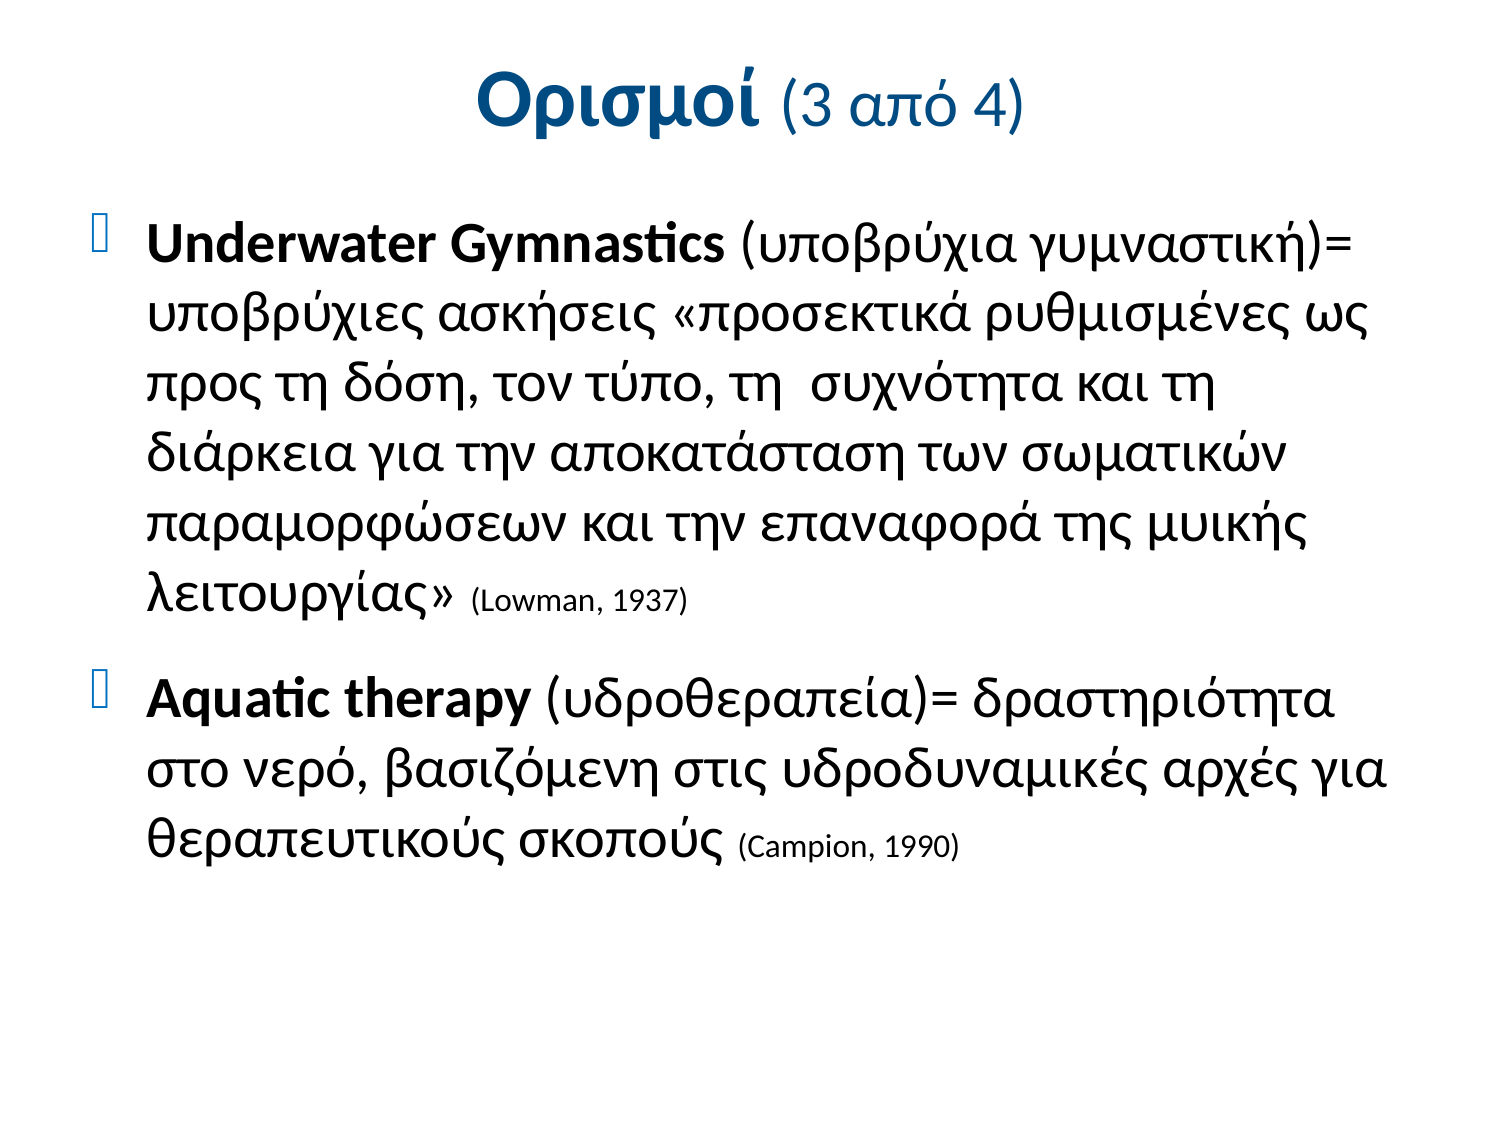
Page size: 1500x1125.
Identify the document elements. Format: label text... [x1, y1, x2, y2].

list Underwater Gymnastics (υποβρύχια γυμναστική)= υποβρύχιες ασκήσεις «προσεκτικά ρυθμισμένες ως προς τη δόση, τον τύπο, τη συχνότητα και τη διάρκεια για την αποκατάσταση των σωματικών παραμορφώσεων και την επαναφορά της μυικής λειτουργίας» (Lowman, 1937) Aquatic therapy (υδροθεραπεία)= δραστηριότητα στο νερό, βασιζόμενη στις υδροδυναμικές αρχές για θεραπευτικούς σκοπούς (Campion, 1990) [75, 196, 1425, 1024]
title Ορισμοί (3 από 4) [76, 19, 1427, 169]
